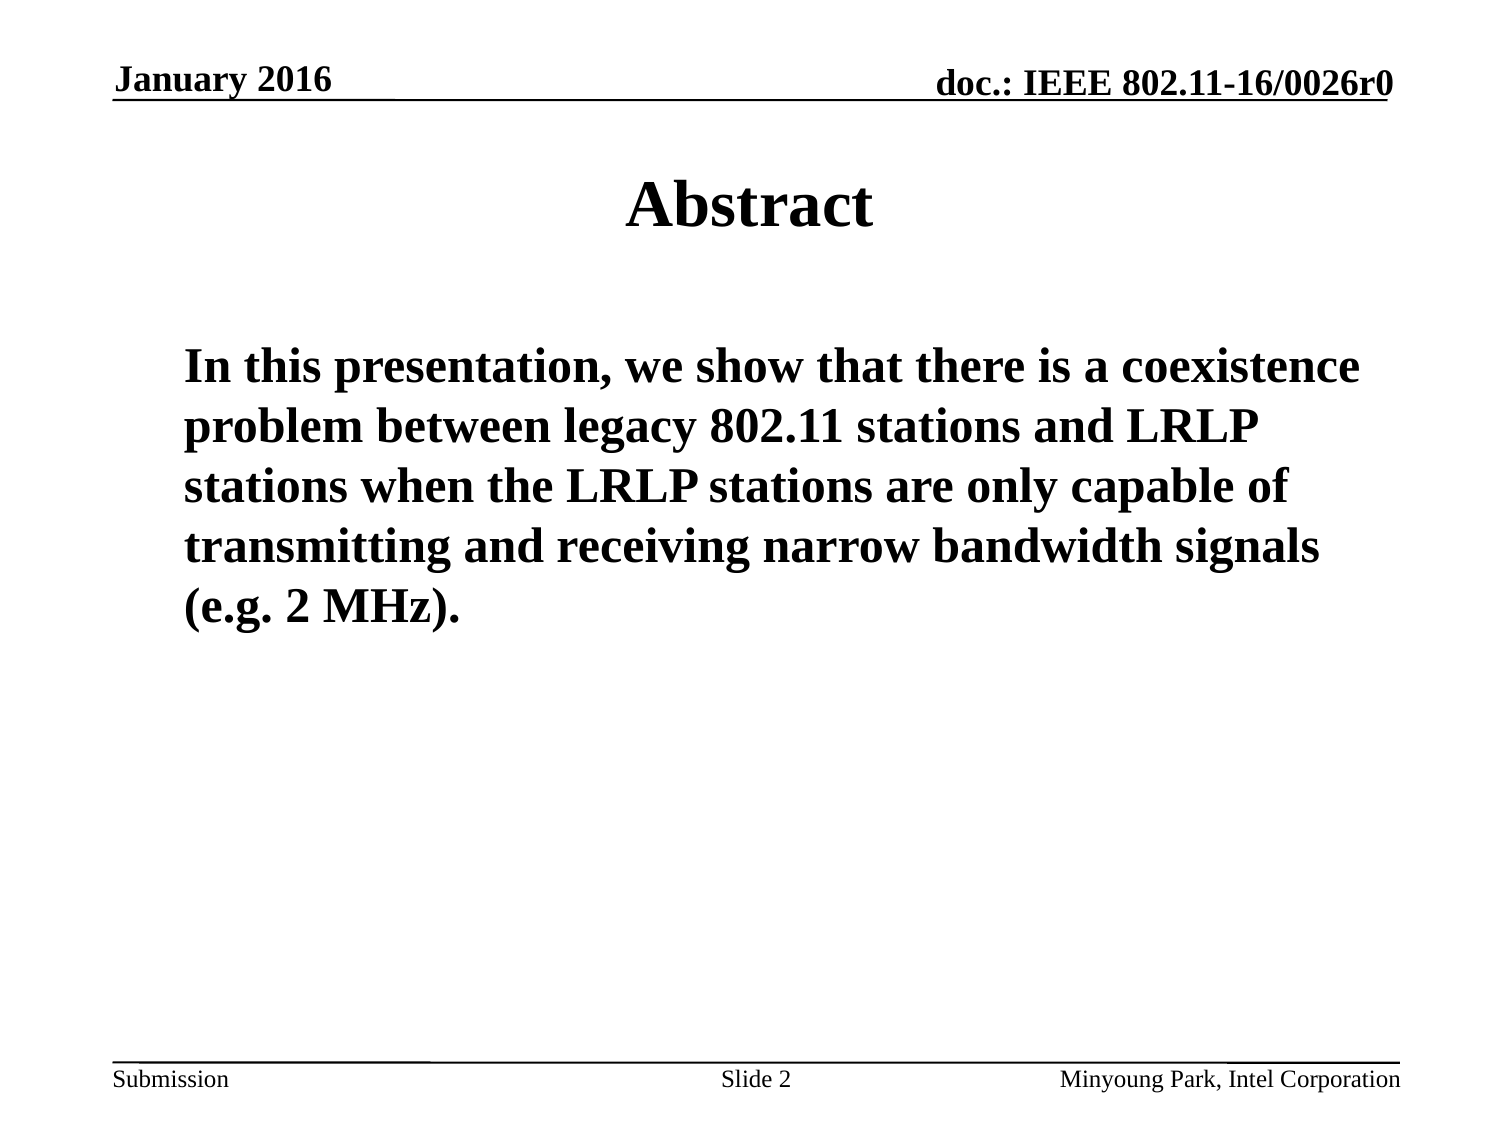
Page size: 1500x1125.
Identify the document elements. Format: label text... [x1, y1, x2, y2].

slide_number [114, 54, 540, 100]
footer Minyoung Park, Intel Corporation [902, 1061, 1402, 1093]
slide_number Slide 2 [712, 1061, 800, 1123]
title Abstract [112, 112, 1388, 288]
list In this presentation, we show that there is a coexistence problem between legacy 802.11 stations and LRLP stations when the LRLP stations are only capable of transmitting and receiving narrow bandwidth signals (e.g. 2 MHz). [112, 324, 1388, 1001]
